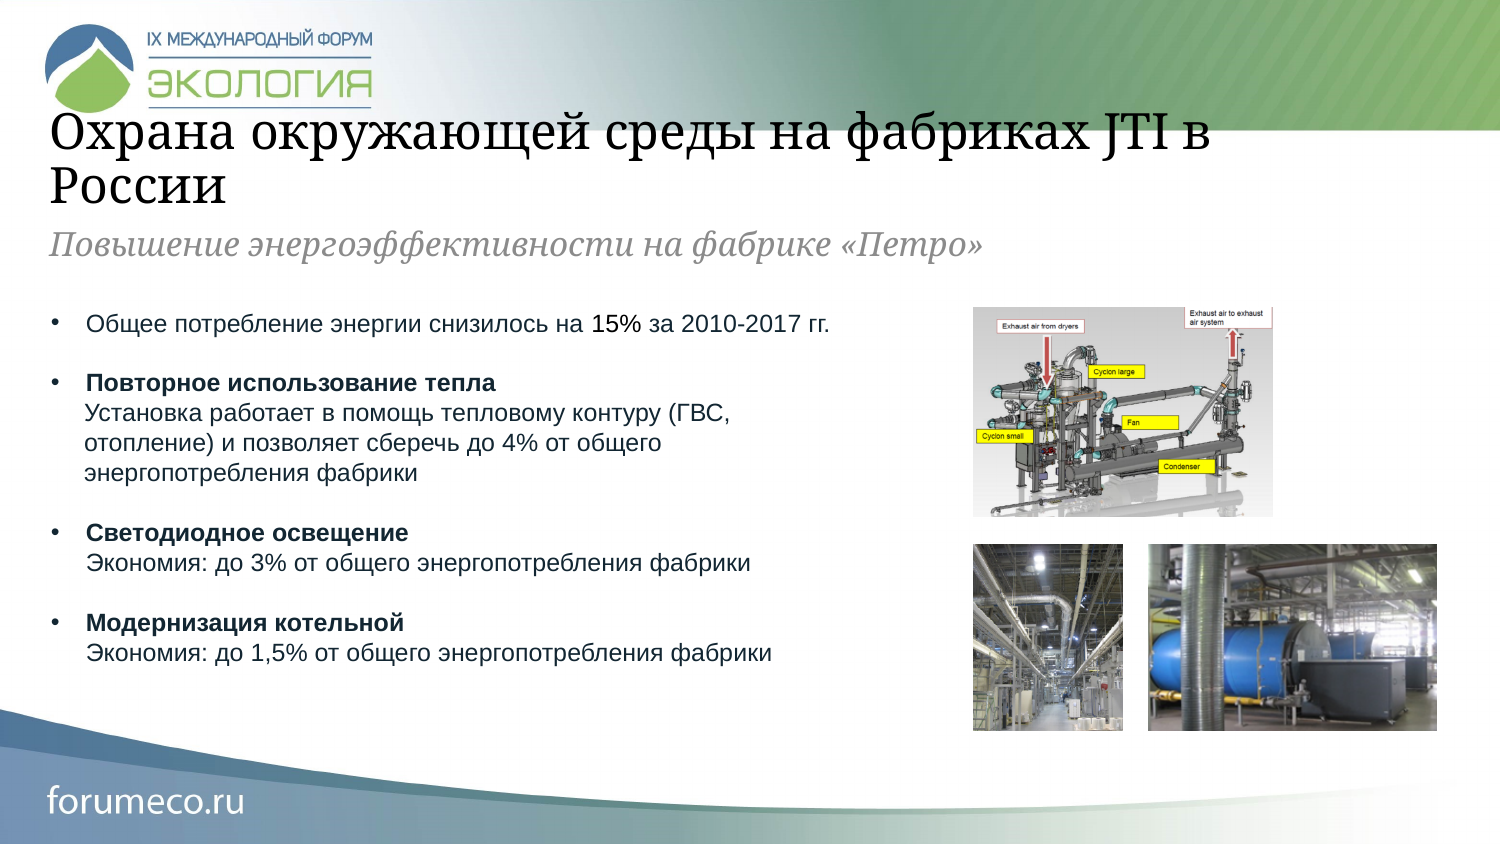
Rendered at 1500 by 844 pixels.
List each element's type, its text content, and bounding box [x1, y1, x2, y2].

picture [0, 0, 1500, 844]
text_box Охрана окружающей среды на фабриках JTI в России [34, 174, 1341, 222]
text_box Повышение энергоэффективности на фабрике «Петро» [34, 221, 1342, 264]
text_box Общее потребление энергии снизилось на 15% за 2010-2017 гг. Повторное использование тепла Установка работает в помощь тепловому контуру (ГВС, отопление) и позволяет сберечь до 4% от общего энергопотребления фабрики Светодиодное освещение Экономия: до 3% от общего энергопотребления фабрики Модернизация котельной Экономия: до 1,5% от общего энергопотребления фабрики [50, 307, 852, 844]
